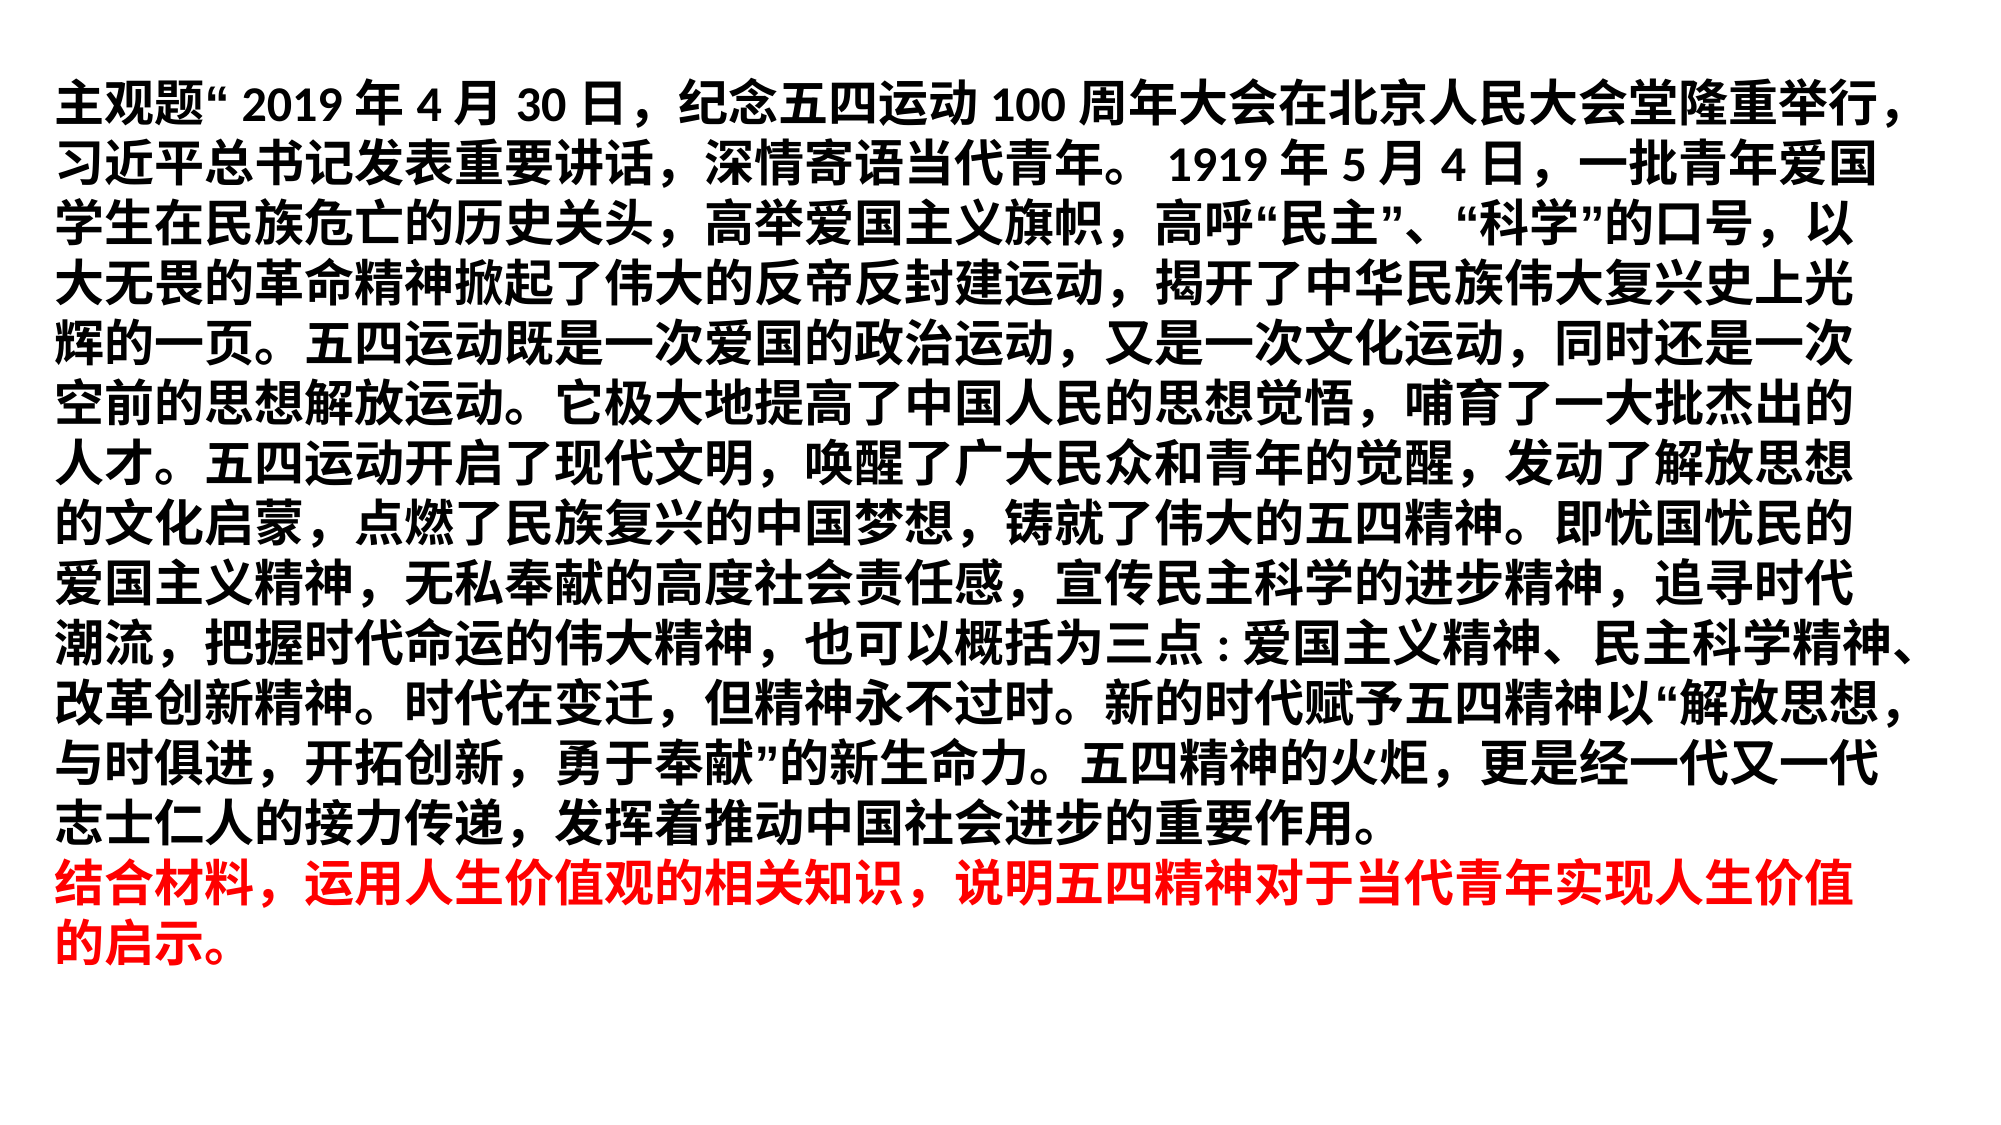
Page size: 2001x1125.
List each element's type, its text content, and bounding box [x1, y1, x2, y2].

text_box 主观题“2019年4月30日，纪念五四运动100周年大会在北京人民大会堂隆重举行，习近平总书记发表重要讲话，深情寄语当代青年。1919年5月4日，一批青年爱国学生在民族危亡的历史关头，高举爱国主义旗帜，高呼“民主”、“科学”的口号，以大无畏的革命精神掀起了伟大的反帝反封建运动，揭开了中华民族伟大复兴史上光辉的一页。五四运动既是一次爱国的政治运动，又是一次文化运动，同时还是一次空前的思想解放运动。它极大地提高了中国人民的思想觉悟，哺育了一大批杰出的人才。五四运动开启了现代文明，唤醒了广大民众和青年的觉醒，发动了解放思想的文化启蒙，点燃了民族复兴的中国梦想，铸就了伟大的五四精神。即忧国忧民的爱国主义精神，无私奉献的高度社会责任感，宣传民主科学的进步精神，追寻时代潮流，把握时代命运的伟大精神，也可以概括为三点:爱国主义精神、民主科学精神、改革创新精神。时代在变迁，但精神永不过时。新的时代赋予五四精神以“解放思想，与时俱进，开拓创新，勇于奉献”的新生命力。五四精神的火炬，更是经一代又一代志士仁人的接力传递，发挥着推动中国社会进步的重要作用。 结合材料，运用人生价值观的相关知识，说明五四精神对于当代青年实现人生价值的启示。 [40, 63, 1917, 979]
